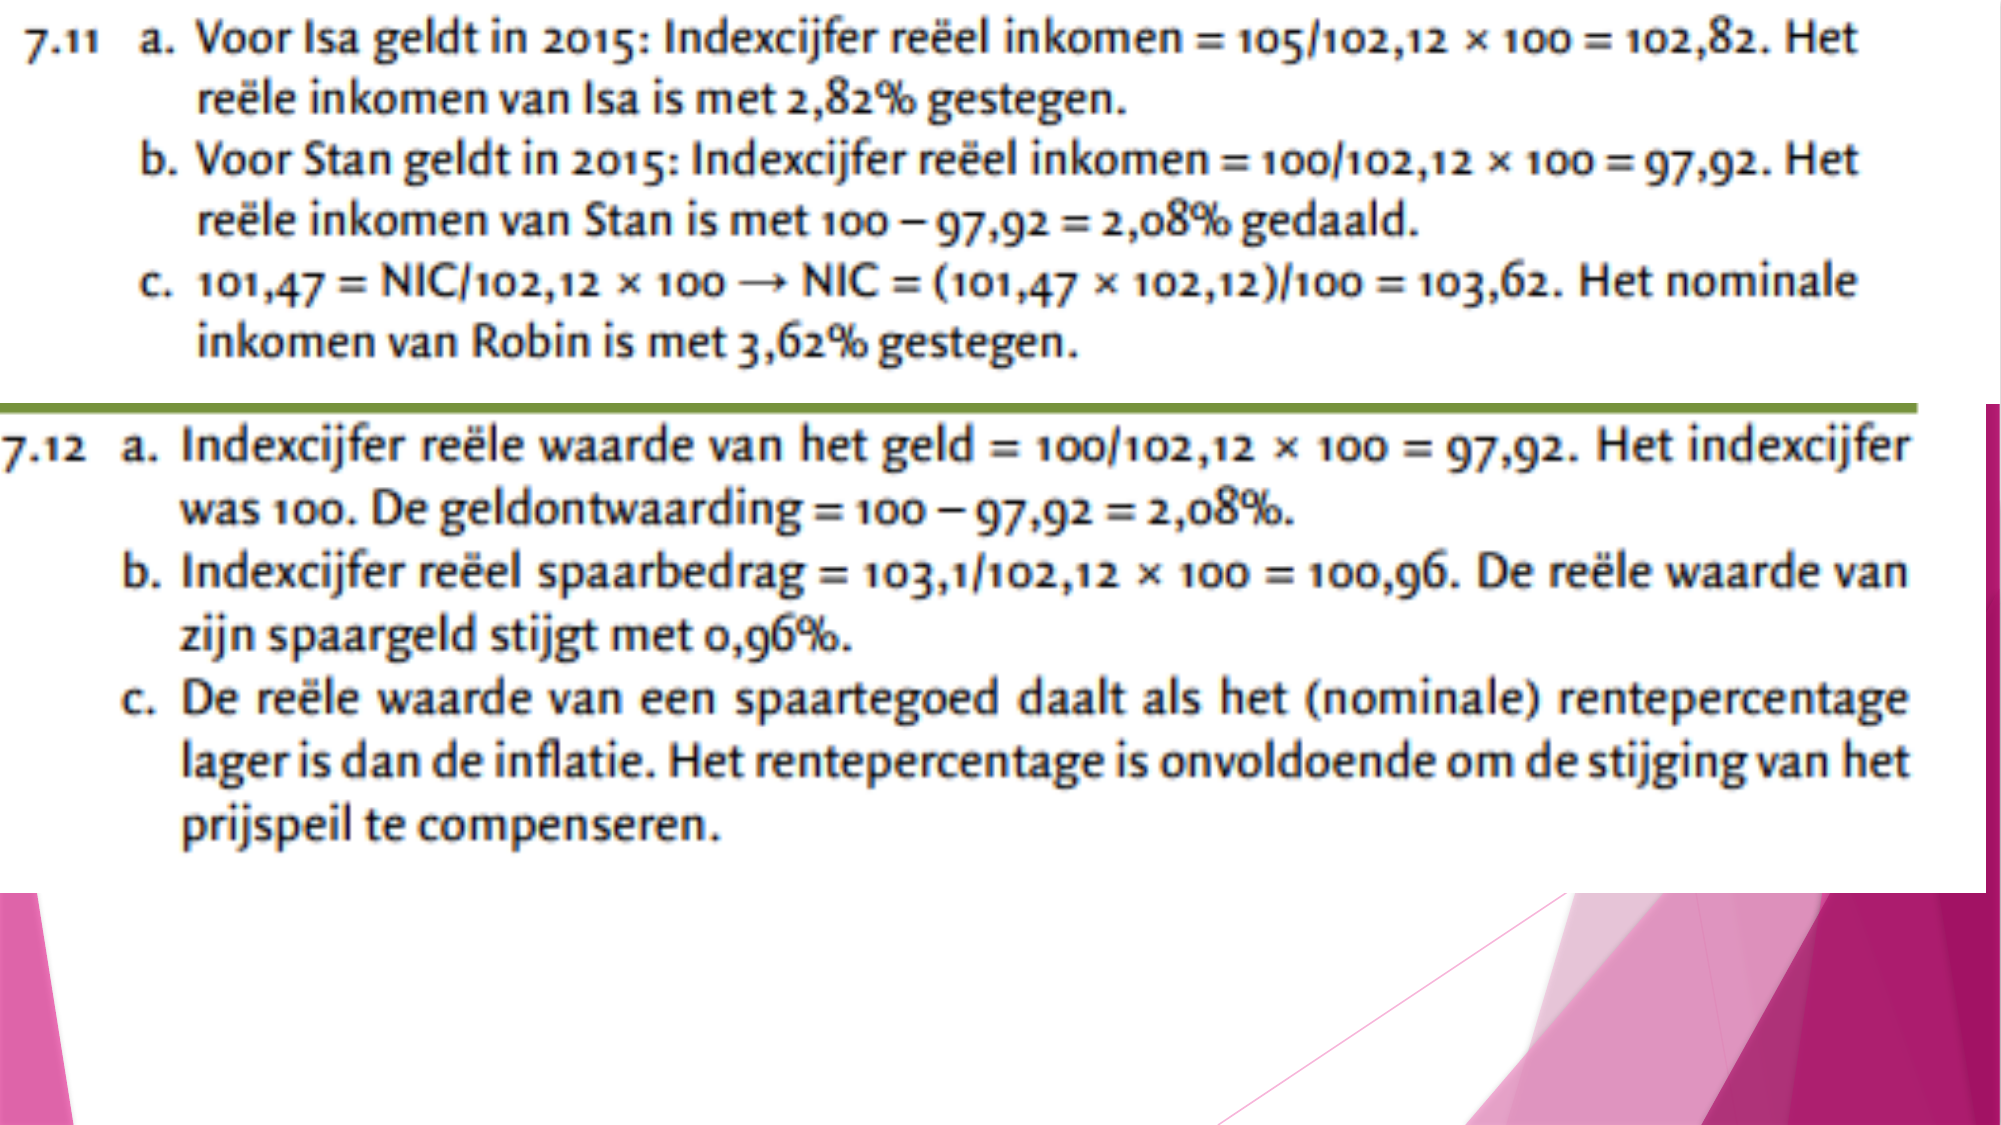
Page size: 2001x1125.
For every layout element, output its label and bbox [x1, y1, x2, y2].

picture [0, 0, 2000, 894]
